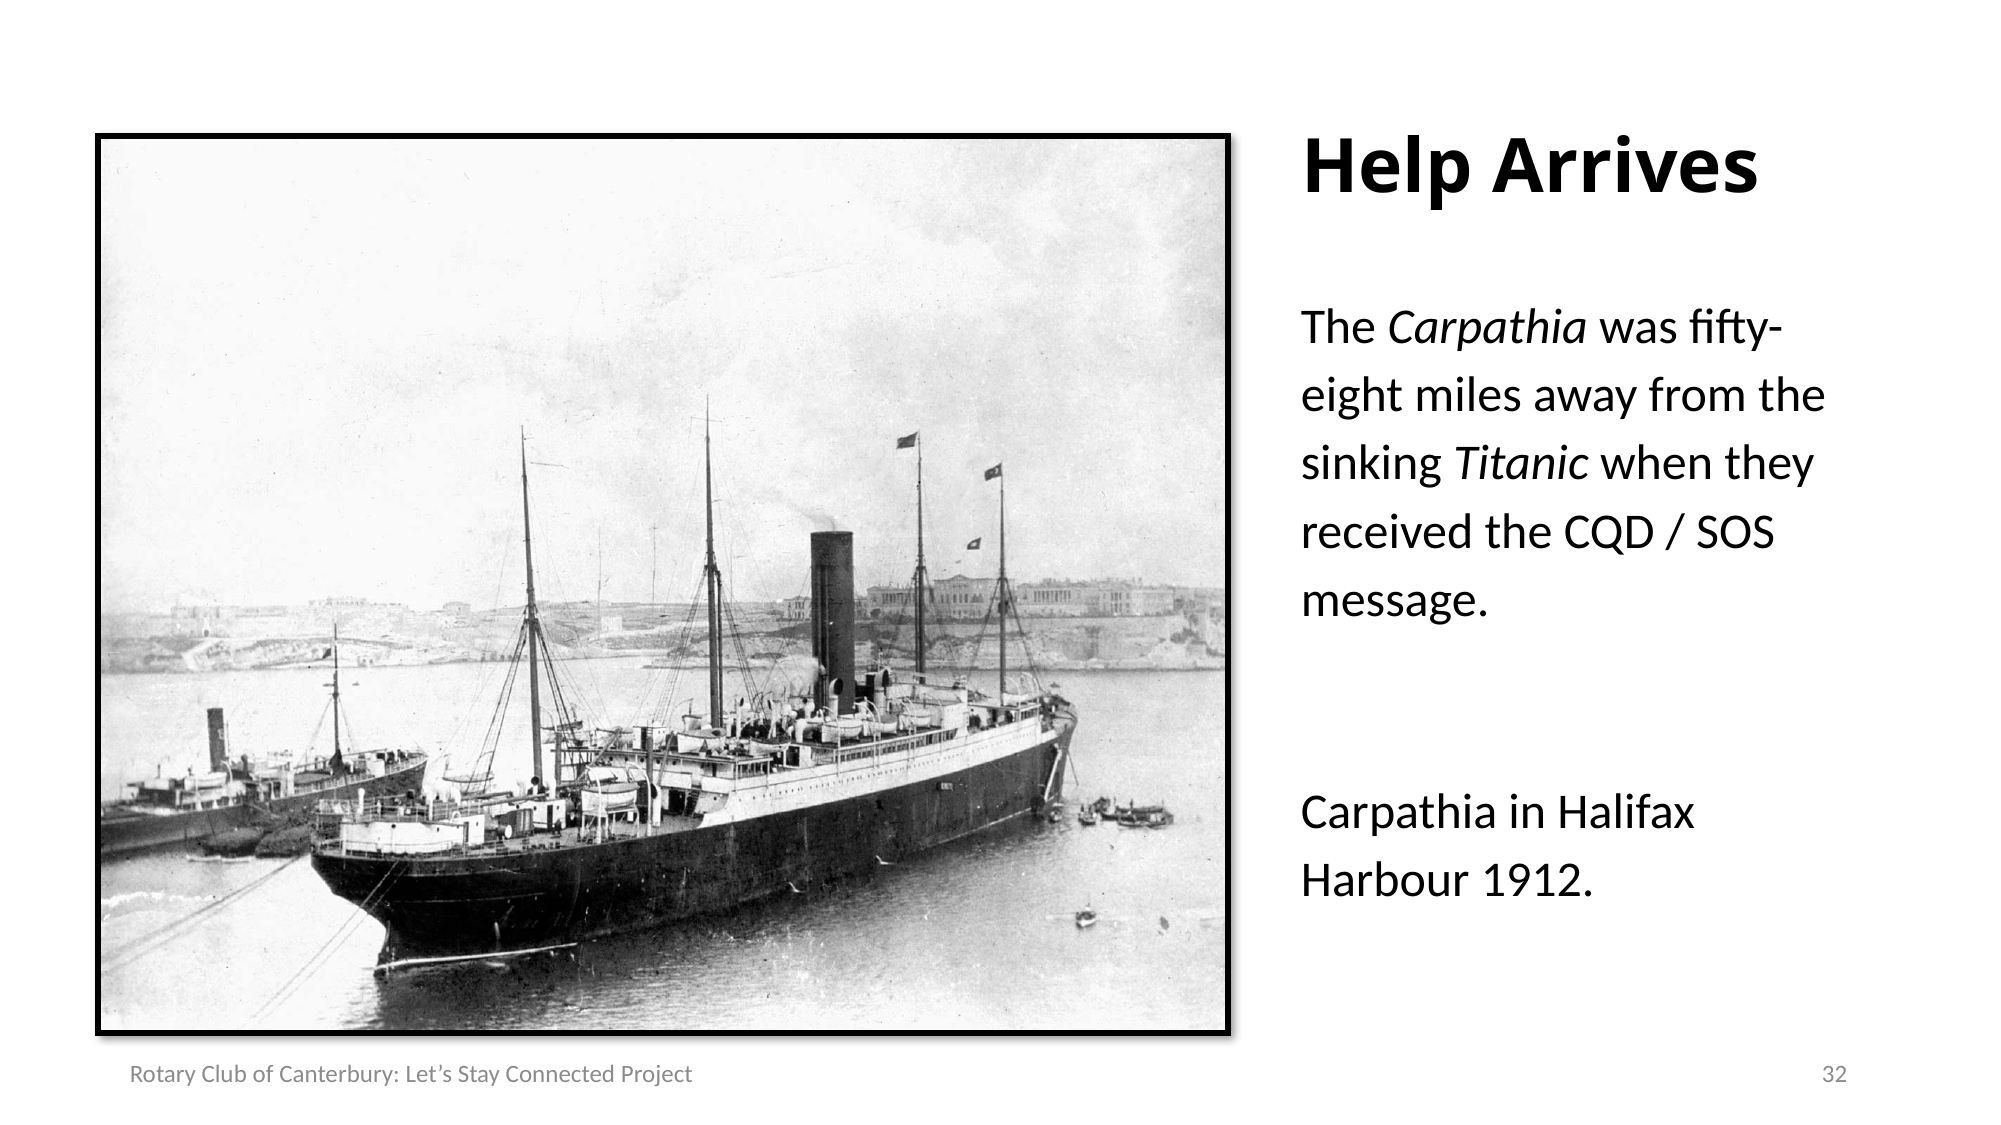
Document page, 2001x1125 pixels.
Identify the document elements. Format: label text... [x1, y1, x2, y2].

text_box The Carpathia was fifty-eight miles away from the sinking Titanic when they received the CQD / SOS message. Carpathia in Halifax Harbour 1912. [1286, 277, 1863, 915]
slide_number 32 [1412, 1042, 1863, 1103]
title Help Arrives [1286, 59, 1863, 277]
footer Rotary Club of Canterbury: Let’s Stay Connected Project [114, 1042, 1162, 1103]
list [101, 138, 1225, 1030]
